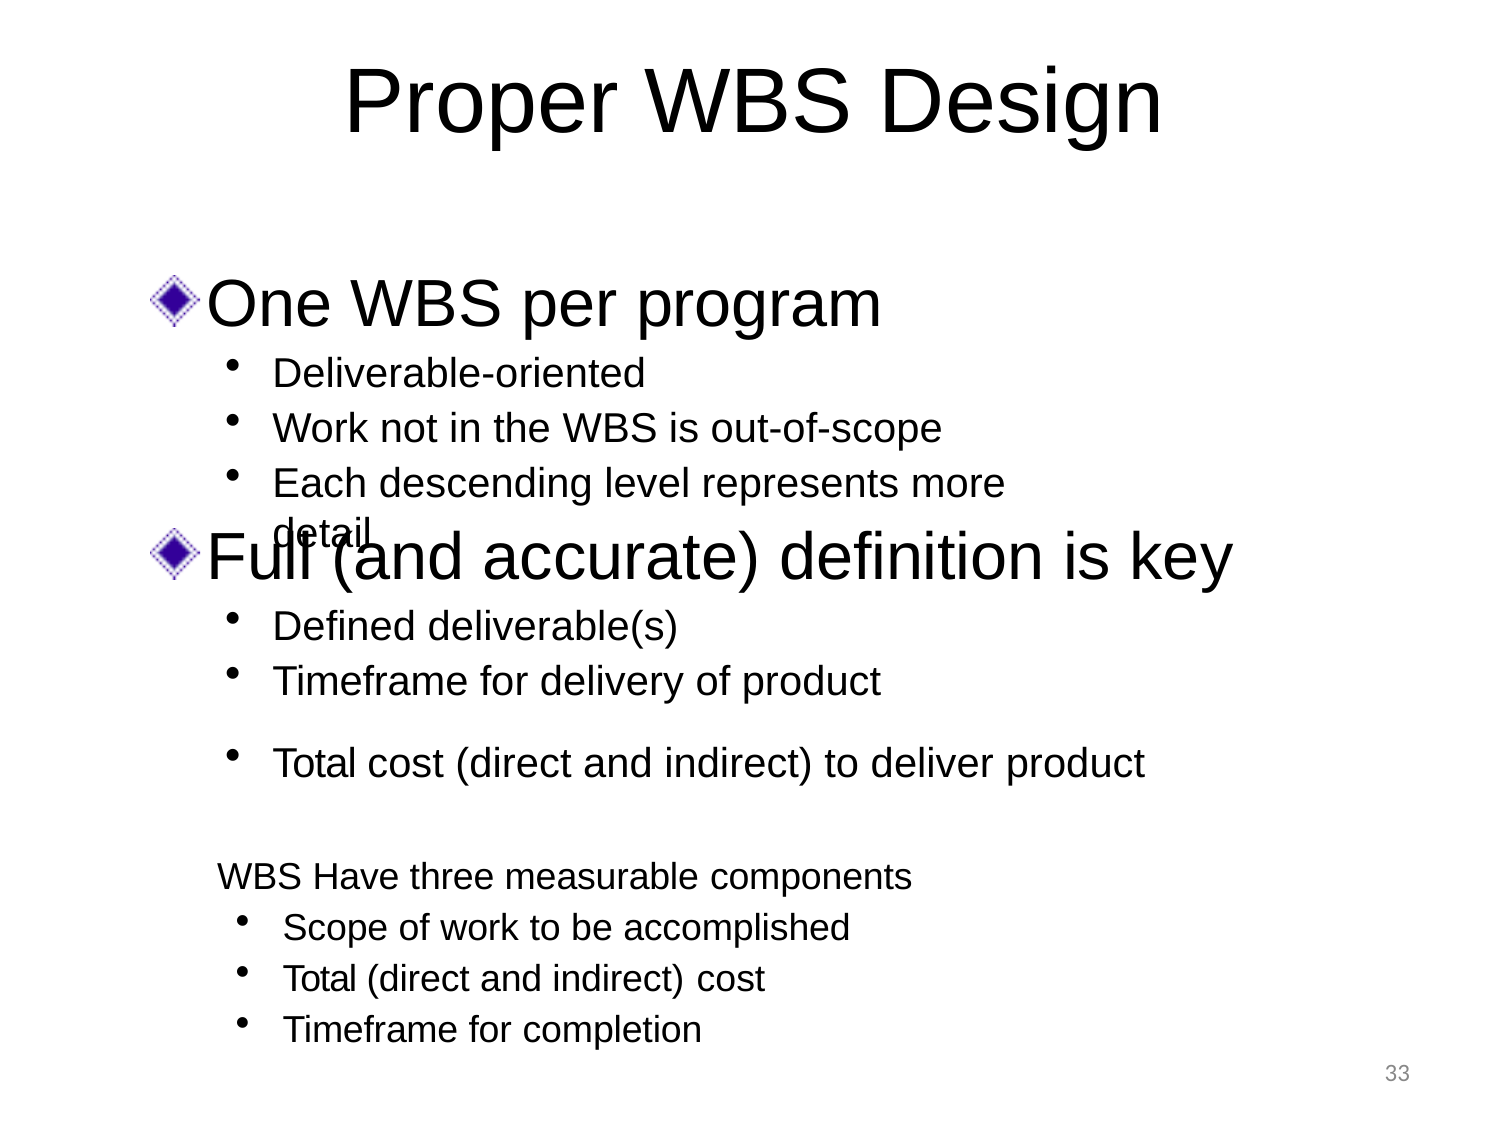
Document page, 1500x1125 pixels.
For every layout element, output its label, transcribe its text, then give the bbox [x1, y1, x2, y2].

text_box [150, 275, 201, 327]
slide_number 33 [1378, 1060, 1417, 1125]
text_box [150, 528, 201, 580]
title Proper WBS Design [341, 38, 1167, 229]
text_box Defined deliverable(s) Timeframe for delivery of product Total cost (direct and indirect) to deliver product [223, 596, 1150, 786]
text_box One WBS per program [204, 257, 887, 340]
text_box Full (and accurate) definition is key [204, 510, 1238, 593]
text_box Deliverable-oriented Work not in the WBS is out-of-scope Each descending level represents more detail [223, 343, 1117, 510]
text_box WBS Have three measurable components Scope of work to be accomplished Total (direct and indirect) cost Timeframe for completion [200, 790, 1250, 1058]
